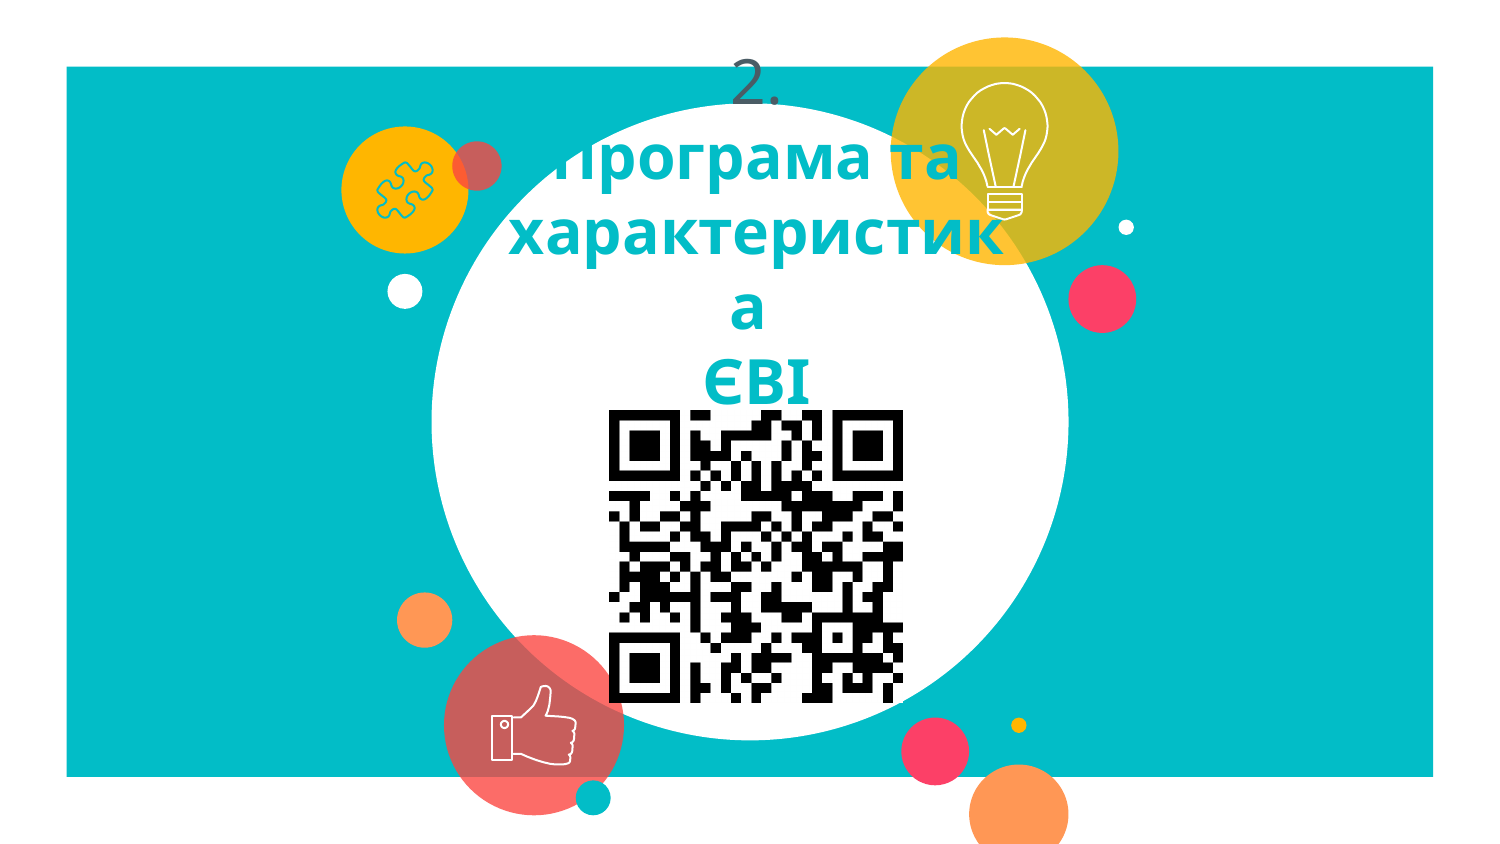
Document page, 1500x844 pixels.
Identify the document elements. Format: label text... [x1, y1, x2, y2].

title 2. Програма та характеристика ЄВІ [480, 316, 1034, 507]
picture [609, 409, 903, 704]
